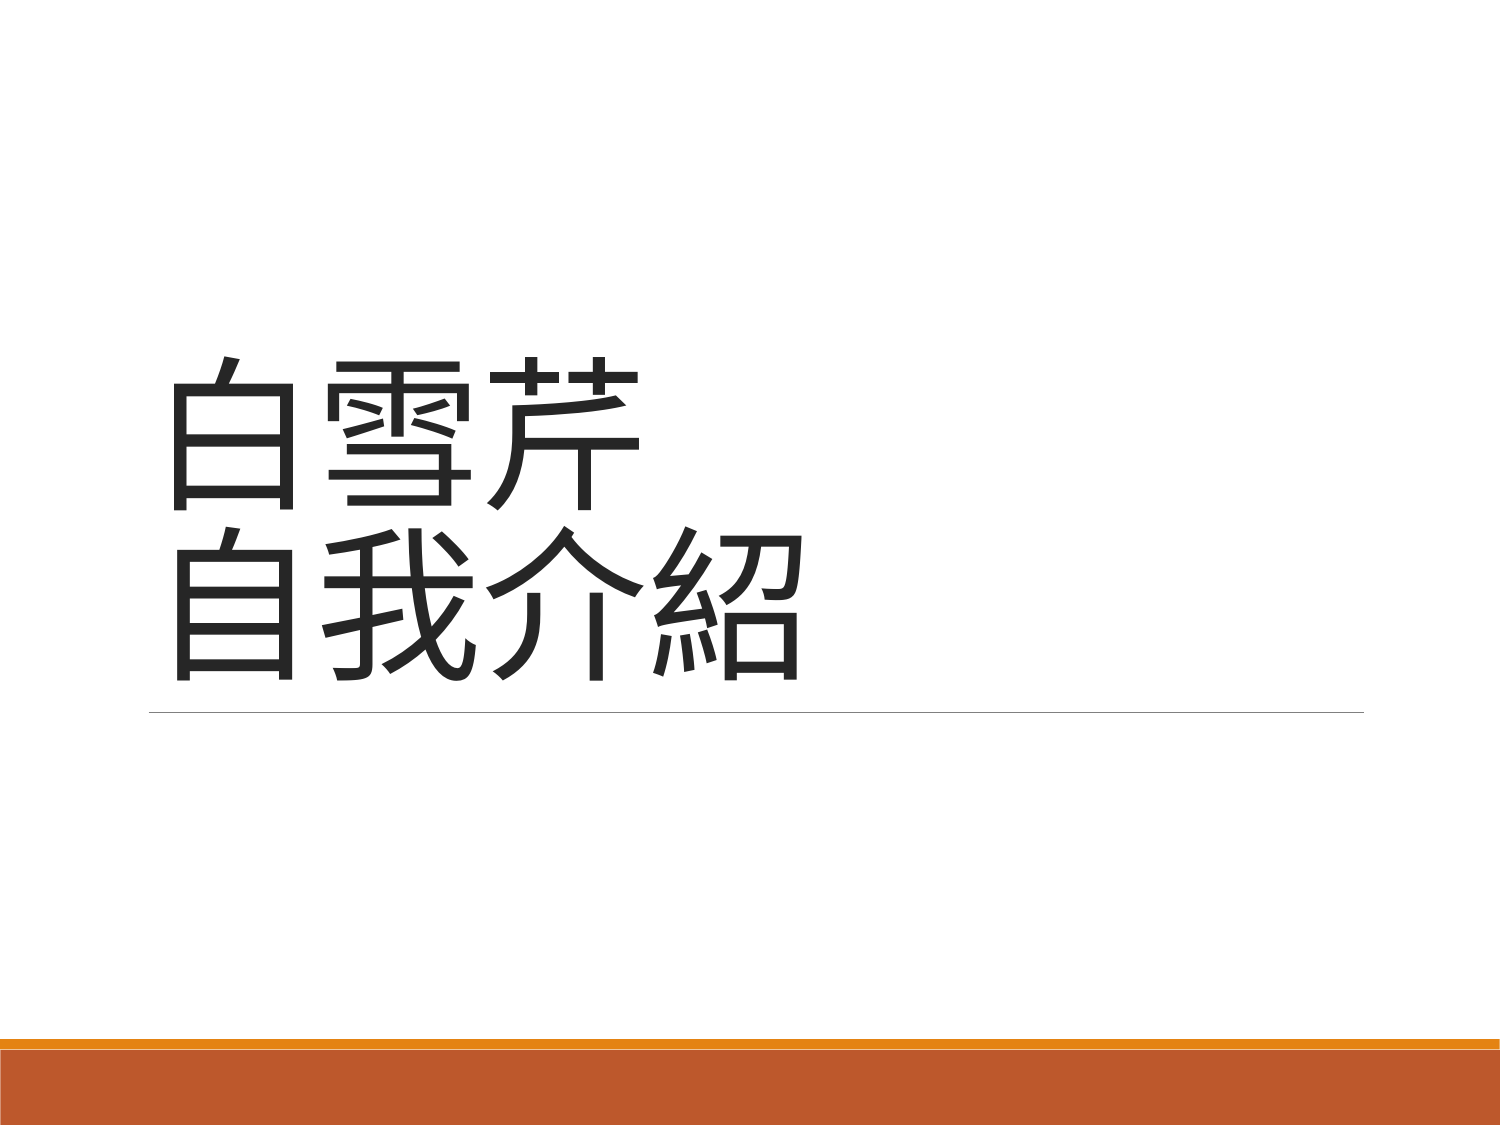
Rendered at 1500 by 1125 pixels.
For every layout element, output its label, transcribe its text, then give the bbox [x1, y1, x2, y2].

title 白雪芹 自我介紹 [135, 124, 1373, 710]
